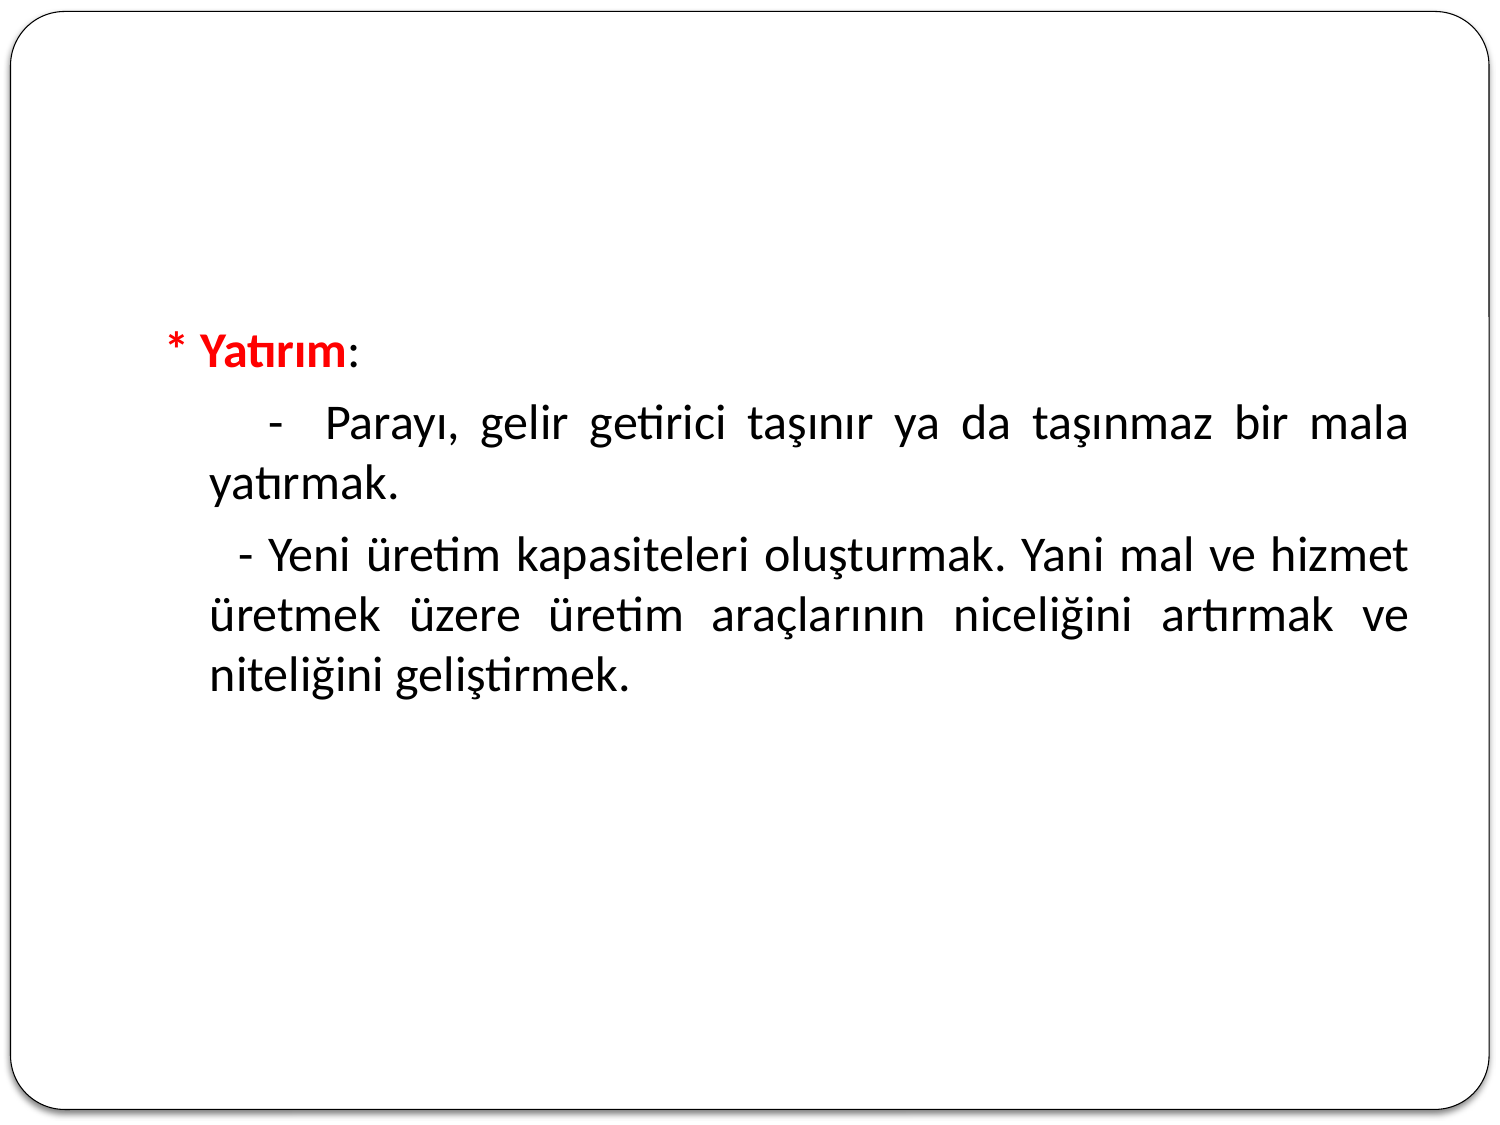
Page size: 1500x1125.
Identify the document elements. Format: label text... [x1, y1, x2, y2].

list * Yatırım: - Parayı, gelir getirici taşınır ya da taşınmaz bir mala yatırmak. - Yeni üretim kapasiteleri oluşturmak. Yani mal ve hizmet üretmek üzere üretim araçlarının niceliğini artırmak ve niteliğini geliştirmek. [150, 237, 1425, 988]
